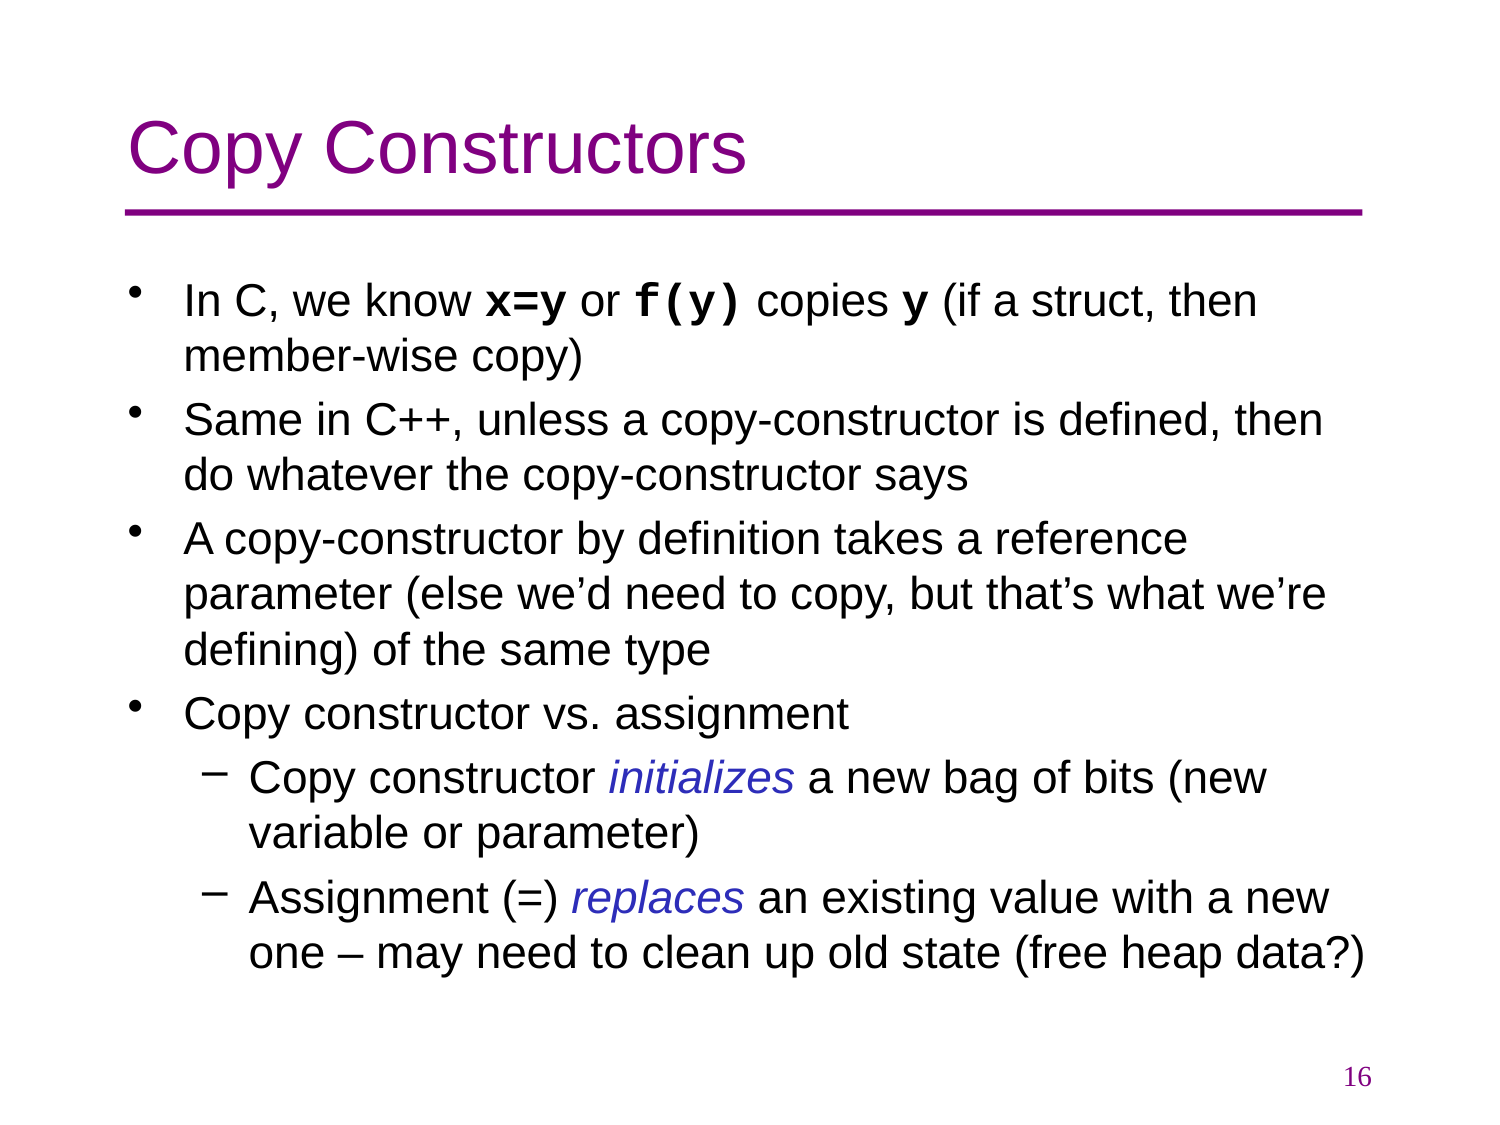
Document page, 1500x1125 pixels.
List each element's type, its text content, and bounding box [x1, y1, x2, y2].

slide_number 16 [1074, 1049, 1388, 1125]
list In C, we know x=y or f(y) copies y (if a struct, then member-wise copy) Same in C++, unless a copy-constructor is defined, then do whatever the copy-constructor says A copy-constructor by definition takes a reference parameter (else we’d need to copy, but that’s what we’re defining) of the same type Copy constructor vs. assignment Copy constructor initializes a new bag of bits (new variable or parameter) Assignment (=) replaces an existing value with a new one – may need to clean up old state (free heap data?) [112, 262, 1388, 1013]
title Copy Constructors [112, 50, 1388, 238]
